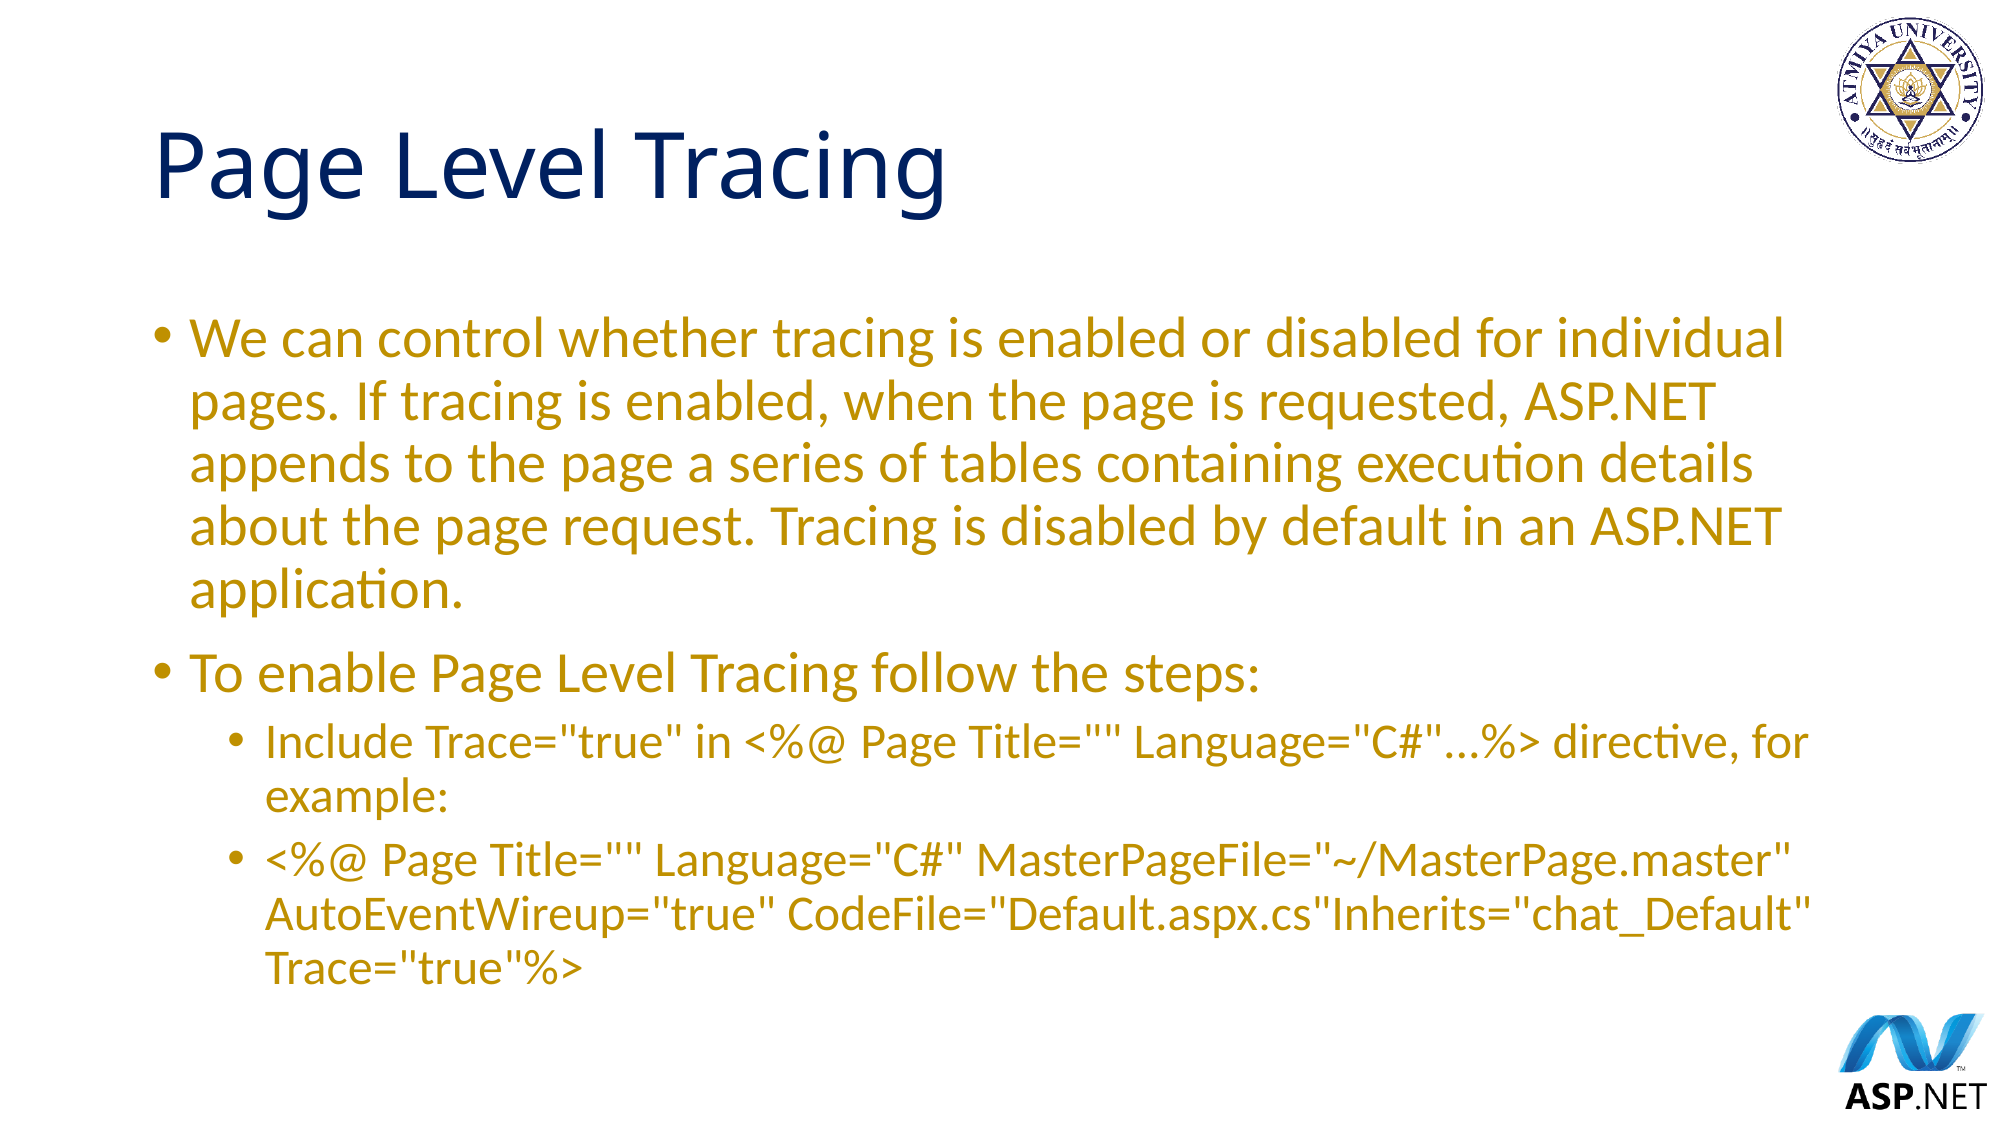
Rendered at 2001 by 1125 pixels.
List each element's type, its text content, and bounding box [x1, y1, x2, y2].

picture [1802, 979, 2000, 1125]
list We can control whether tracing is enabled or disabled for individual pages. If tracing is enabled, when the page is requested, ASP.NET appends to the page a series of tables containing execution details about the page request. Tracing is disabled by default in an ASP.NET application. To enable Page Level Tracing follow the steps: Include Trace="true" in <%@ Page Title="" Language="C#"...%> directive, for example: <%@ Page Title="" Language="C#" MasterPageFile="~/MasterPage.master" AutoEventWireup="true" CodeFile="Default.aspx.cs"Inherits="chat_Default" Trace="true"%> [137, 299, 1863, 1014]
picture [1835, 15, 1985, 164]
title Page Level Tracing [137, 59, 1863, 278]
